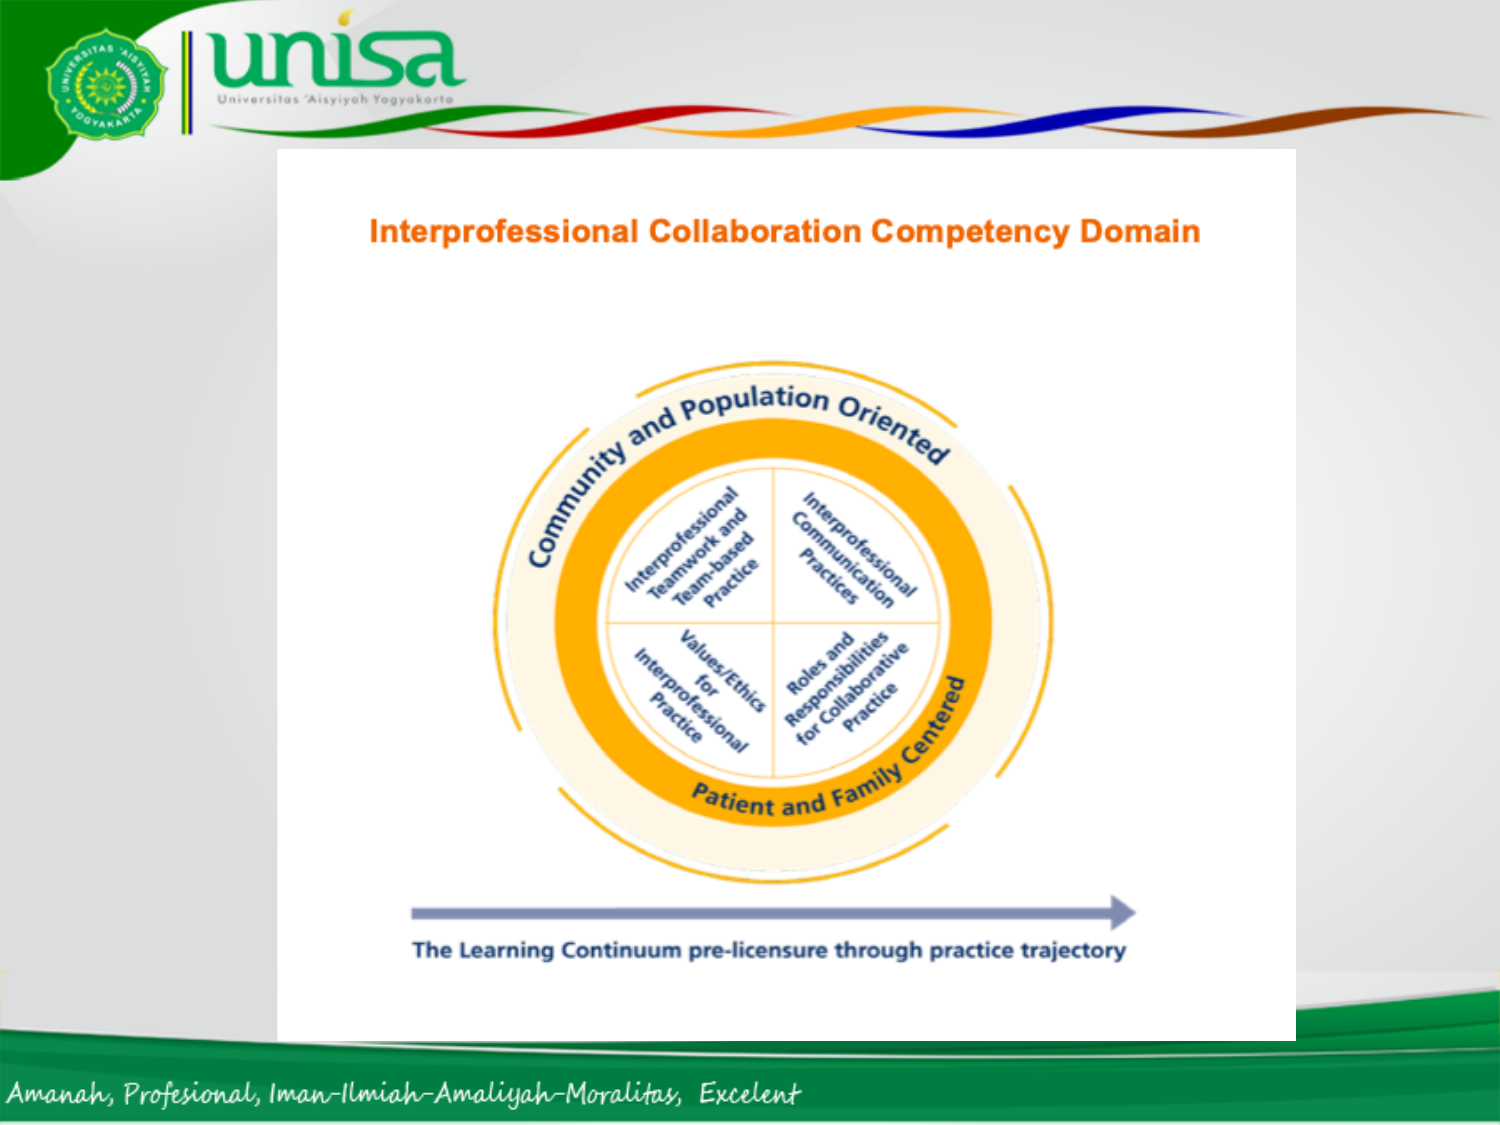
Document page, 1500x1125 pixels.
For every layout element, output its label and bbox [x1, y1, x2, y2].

picture [0, 0, 1500, 1125]
list [277, 149, 1296, 1041]
